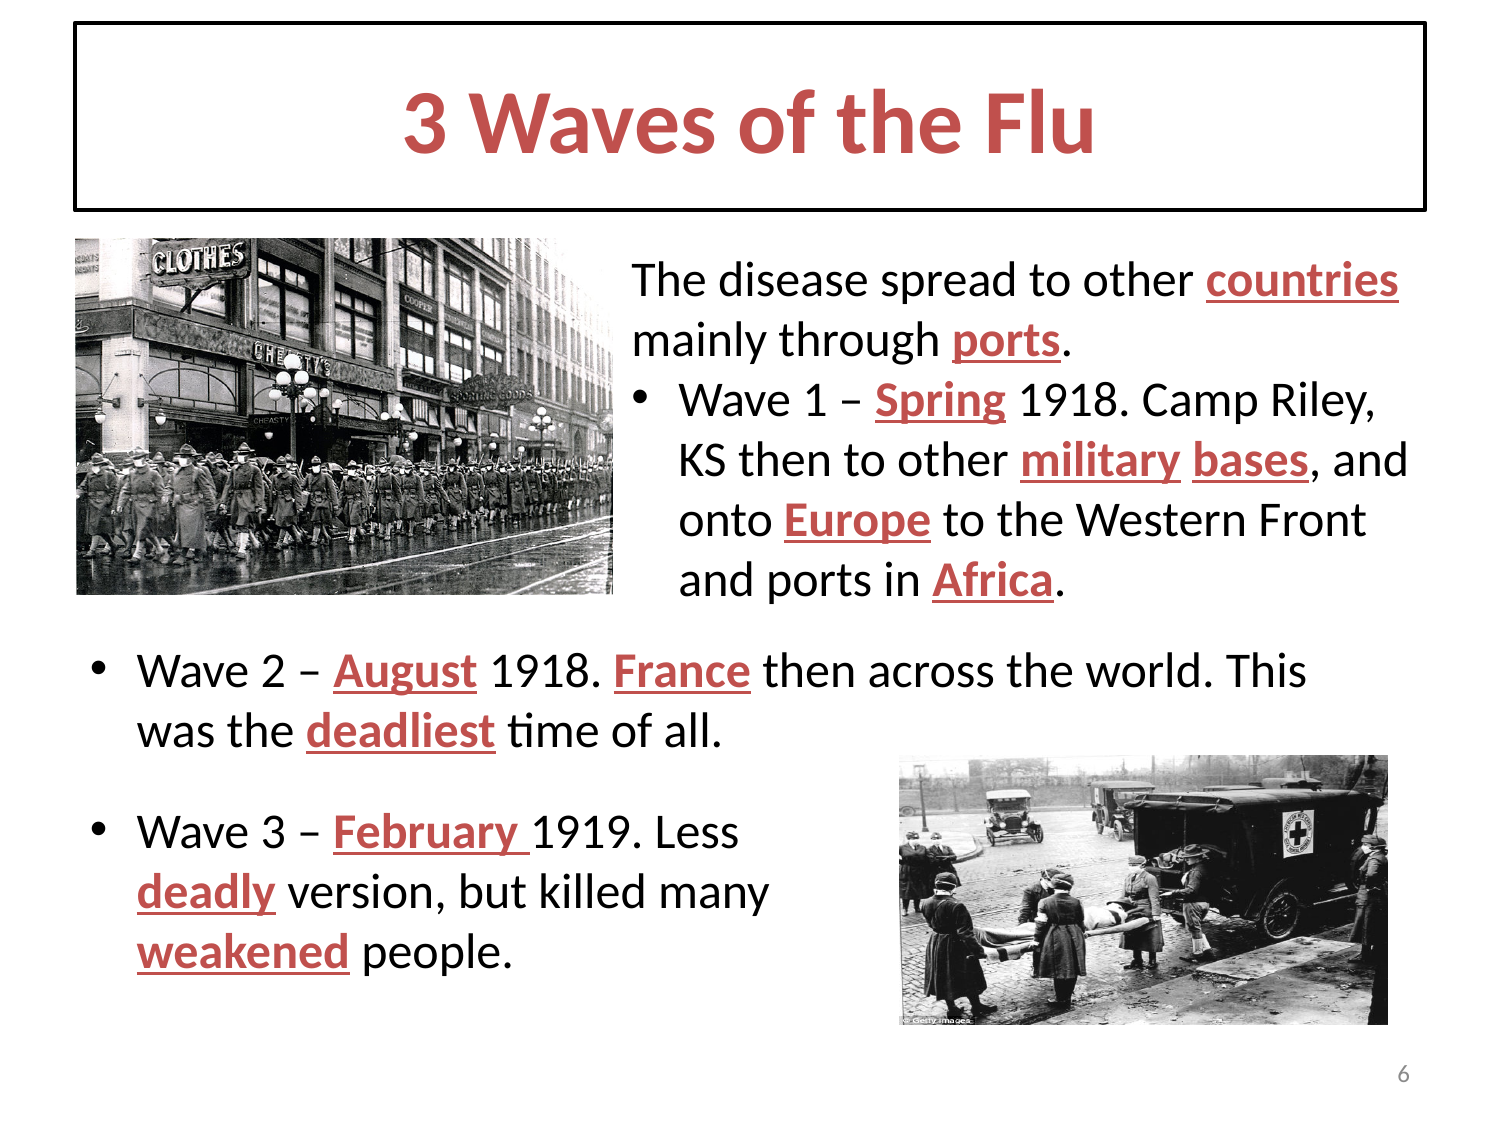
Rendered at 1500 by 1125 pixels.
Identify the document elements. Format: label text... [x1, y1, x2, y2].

text_box The disease spread to other countries mainly through ports. Wave 1 – Spring 1918. Camp Riley, KS then to other military bases, and onto Europe to the Western Front and ports in Africa. [616, 238, 1425, 614]
picture [74, 238, 613, 595]
title 3 Waves of the Flu [73, 21, 1427, 212]
slide_number 6 [1074, 1042, 1425, 1103]
picture [899, 755, 1388, 1026]
text_box Wave 3 – February 1919. Less deadly version, but killed many weakened people. [74, 790, 878, 986]
text_box Wave 2 – August 1918. France then across the world. This was the deadliest time of all. [74, 630, 1366, 766]
